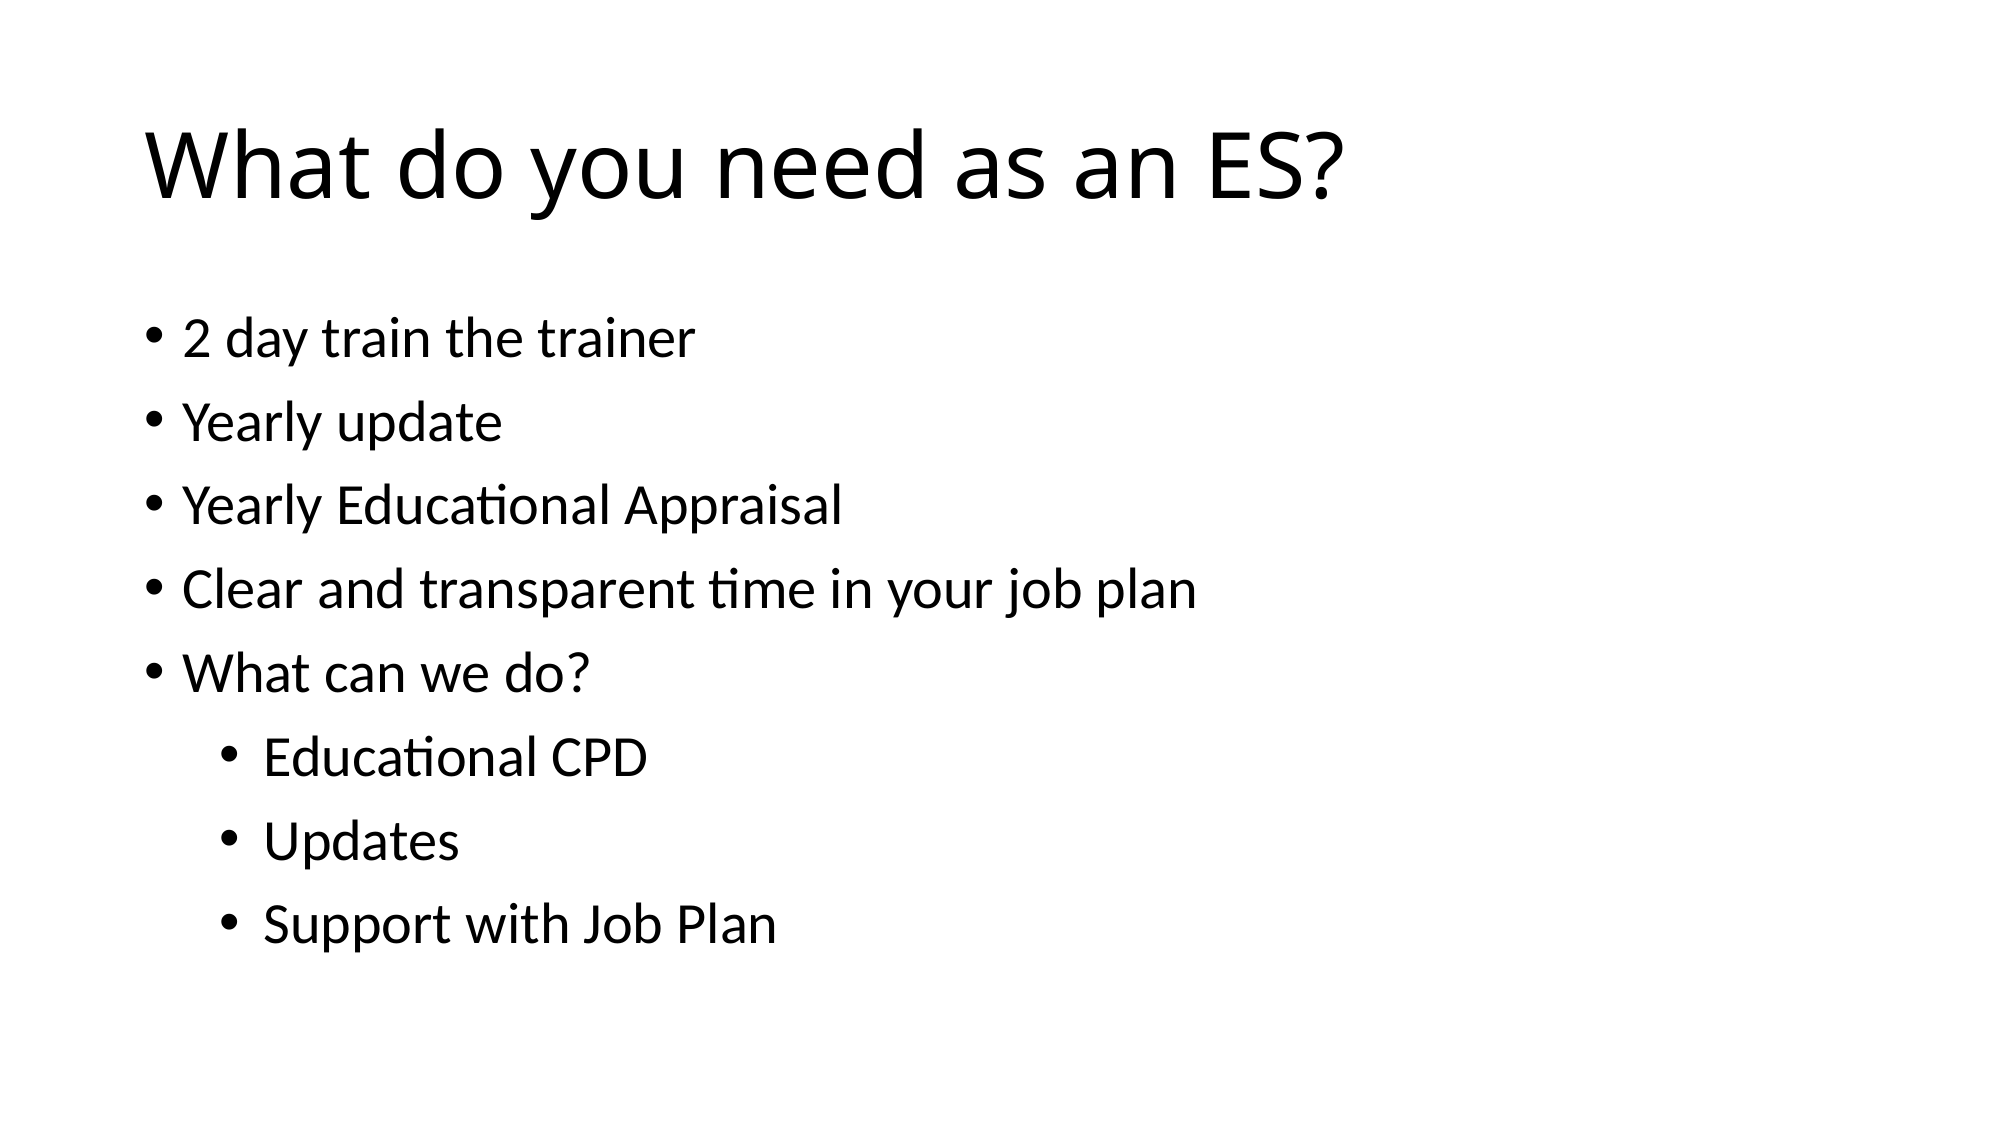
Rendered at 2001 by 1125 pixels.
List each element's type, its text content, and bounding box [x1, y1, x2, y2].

list 2 day train the trainer Yearly update Yearly Educational Appraisal Clear and transparent time in your job plan What can we do? Educational CPD Updates Support with Job Plan [136, 298, 1863, 1014]
title What do you need as an ES? [136, 59, 1863, 278]
